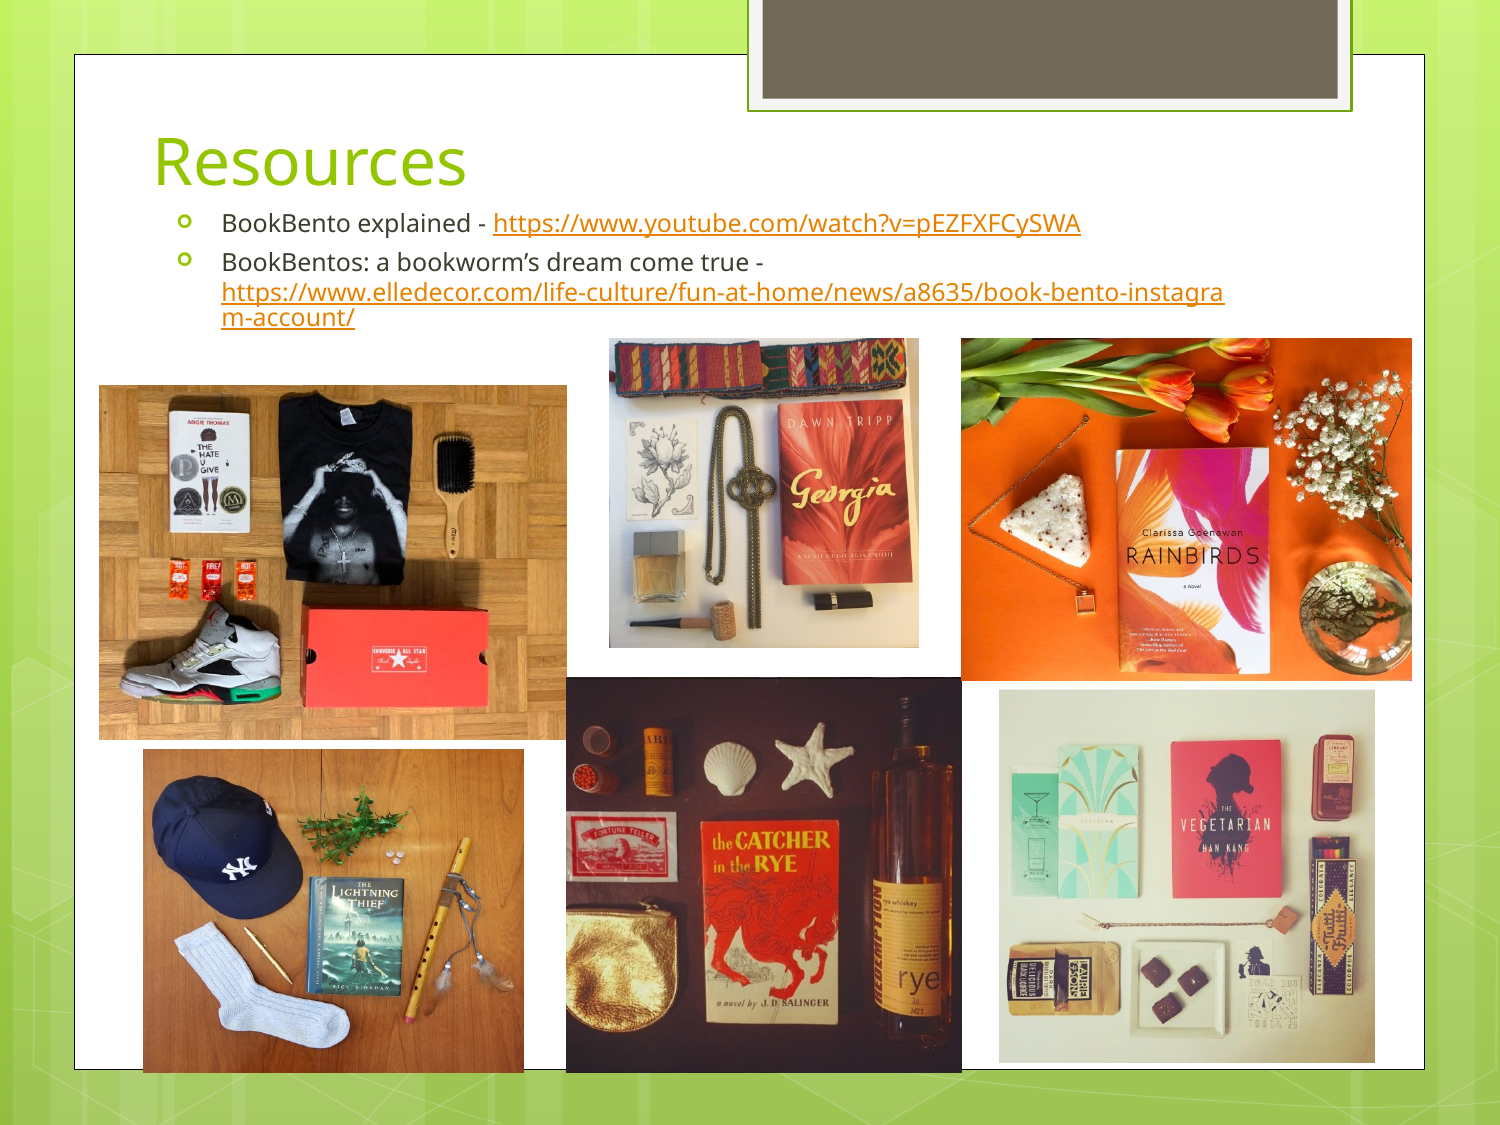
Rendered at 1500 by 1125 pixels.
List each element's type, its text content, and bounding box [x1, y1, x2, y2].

picture [142, 749, 524, 1073]
title Resources [137, 112, 1290, 207]
picture [99, 338, 1412, 1073]
list BookBento explained - https://www.youtube.com/watch?v=pEZFXFCySWA BookBentos: a bookworm’s dream come true - https://www.elledecor.com/life-culture/fun-at-home/news/a8635/book-bento-instagram-account/ [150, 200, 1262, 394]
picture [998, 687, 1375, 1063]
picture [609, 338, 919, 648]
